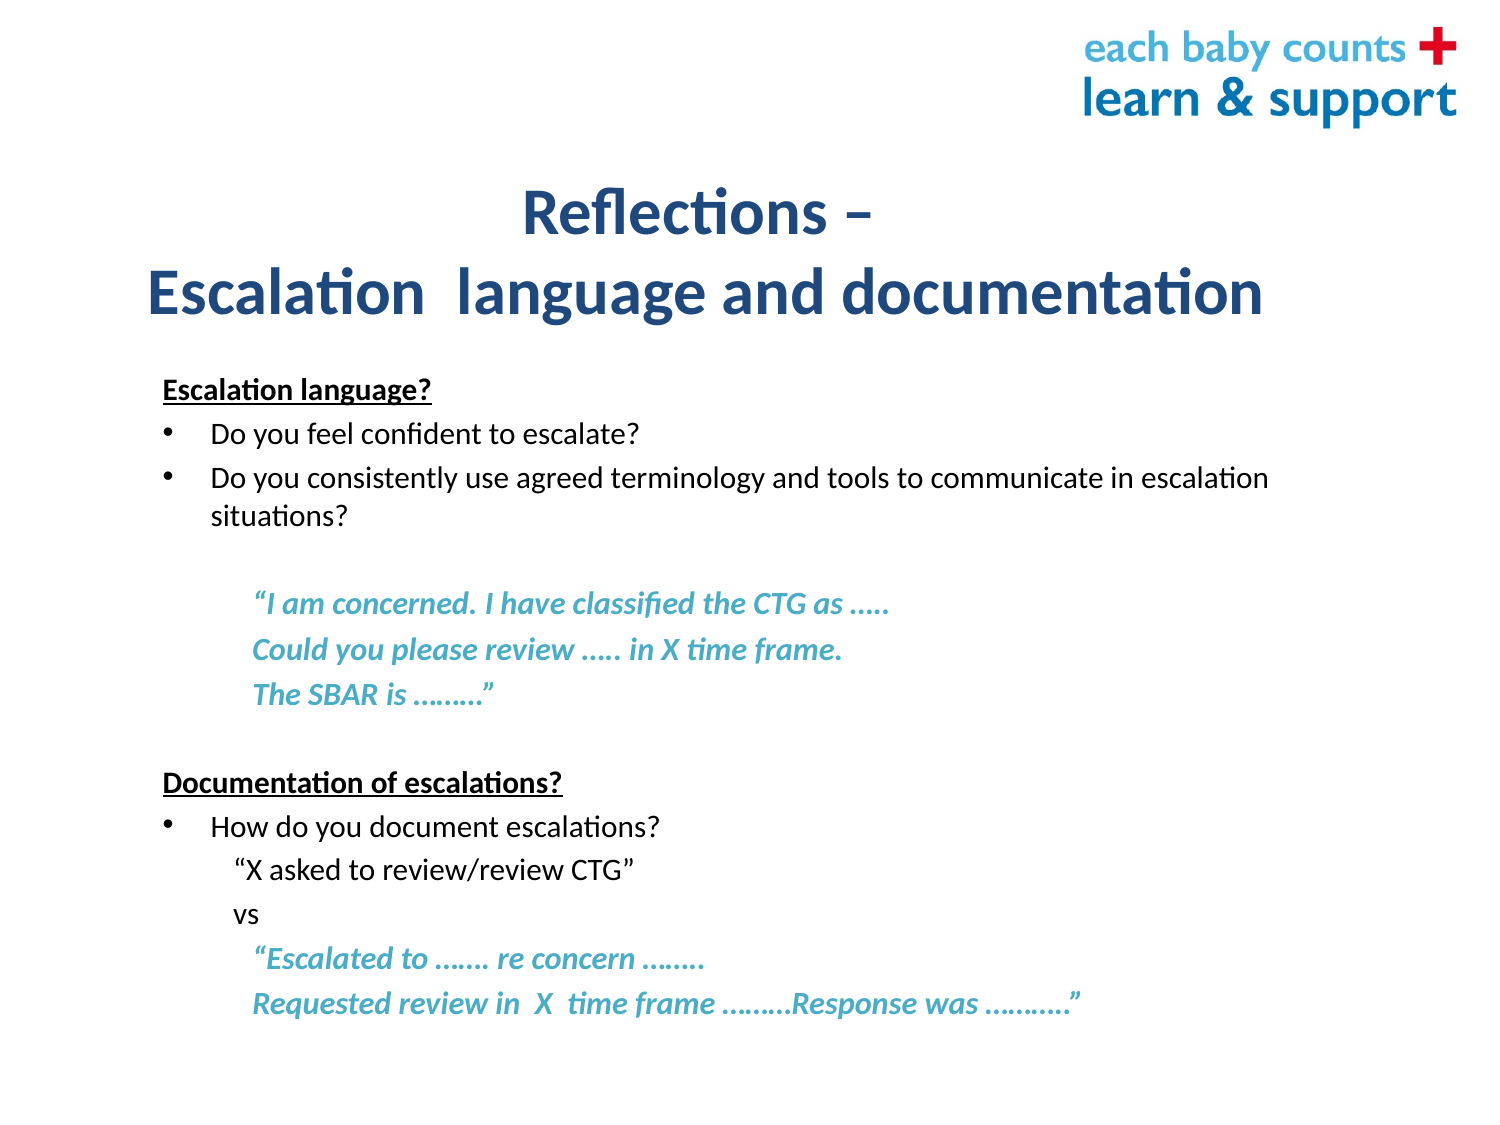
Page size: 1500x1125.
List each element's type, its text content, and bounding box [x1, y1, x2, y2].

picture [1039, 13, 1500, 151]
list Escalation language? Do you feel confident to escalate? Do you consistently use agreed terminology and tools to communicate in escalation situations? “I am concerned. I have classified the CTG as ….. Could you please review ….. in X time frame. The SBAR is ………” Documentation of escalations? How do you document escalations? “X asked to review/review CTG” vs “Escalated to ……. re concern …….. Requested review in X time frame ………Response was ………..” [147, 361, 1388, 1035]
title Reflections – Escalation language and documentation [132, 149, 1282, 347]
